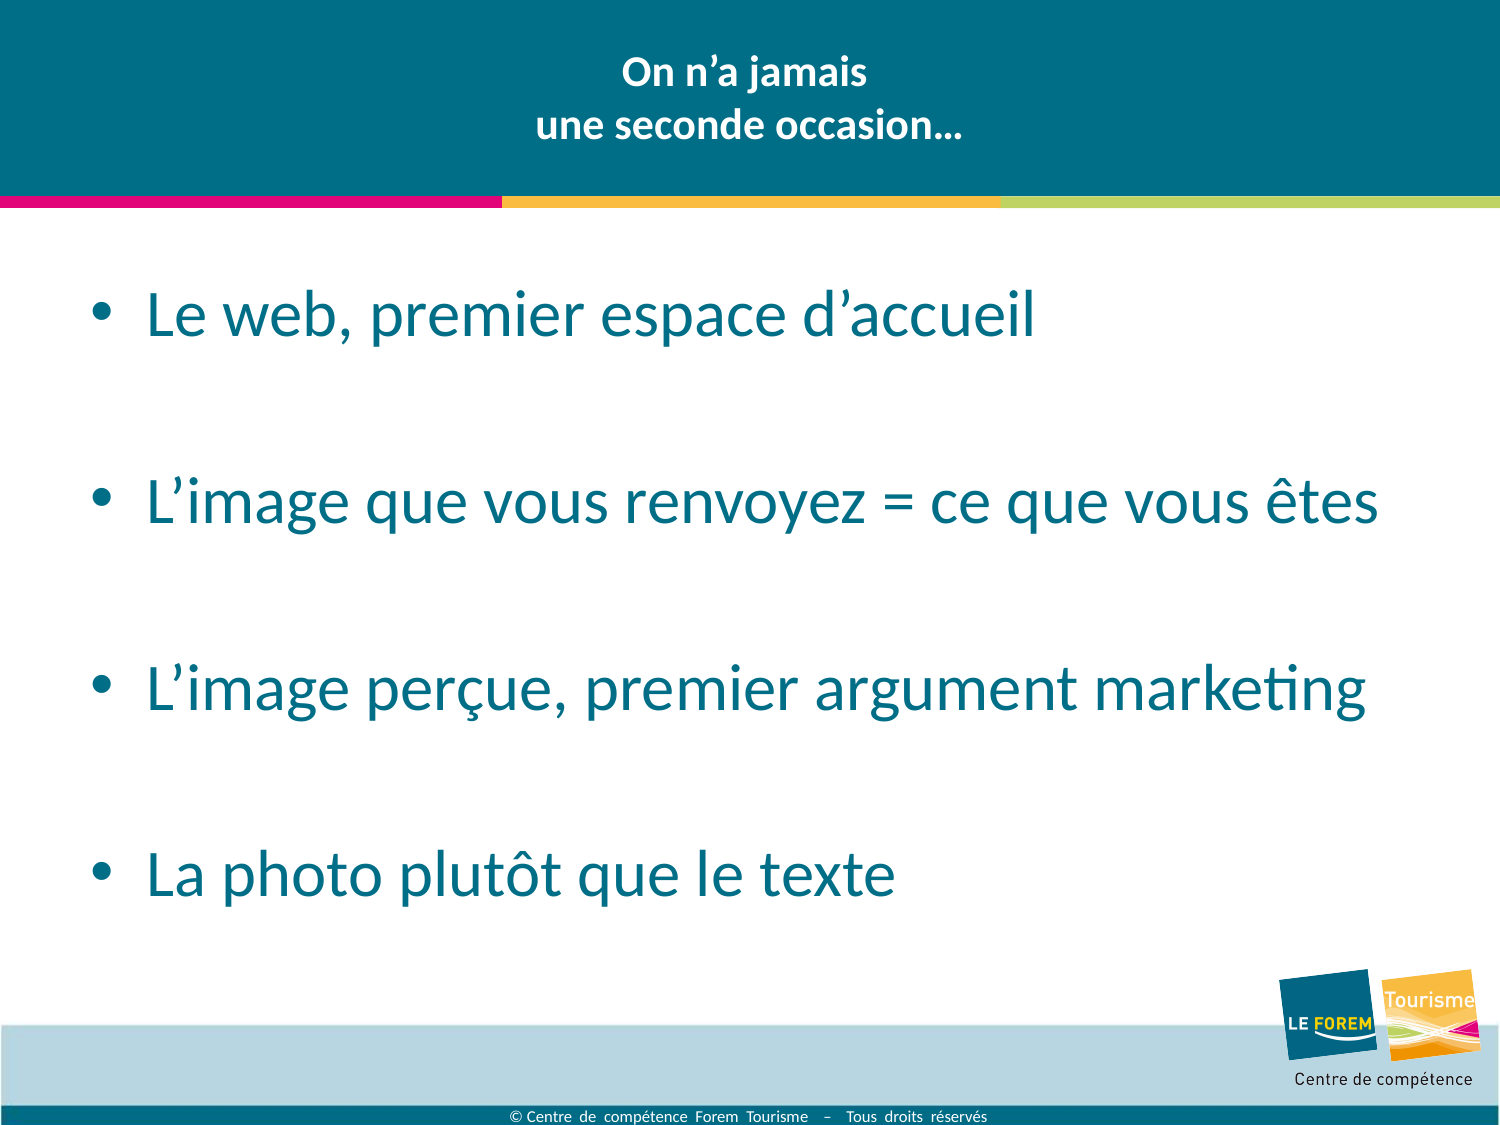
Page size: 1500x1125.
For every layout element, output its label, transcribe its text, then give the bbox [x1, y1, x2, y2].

picture [1316, 1018, 1323, 1029]
picture [1290, 1018, 1297, 1029]
picture [0, 957, 1500, 1125]
list Le web, premier espace d’accueil L’image que vous renvoyez = ce que vous êtes L’image perçue, premier argument marketing La photo plutôt que le texte [75, 262, 1425, 1005]
picture [1300, 1018, 1307, 1029]
picture [1325, 1018, 1334, 1027]
title On n’a jamais une seconde occasion… [75, 34, 1425, 156]
picture [1338, 1018, 1345, 1029]
picture [1349, 1018, 1356, 1029]
picture [1360, 1018, 1371, 1029]
